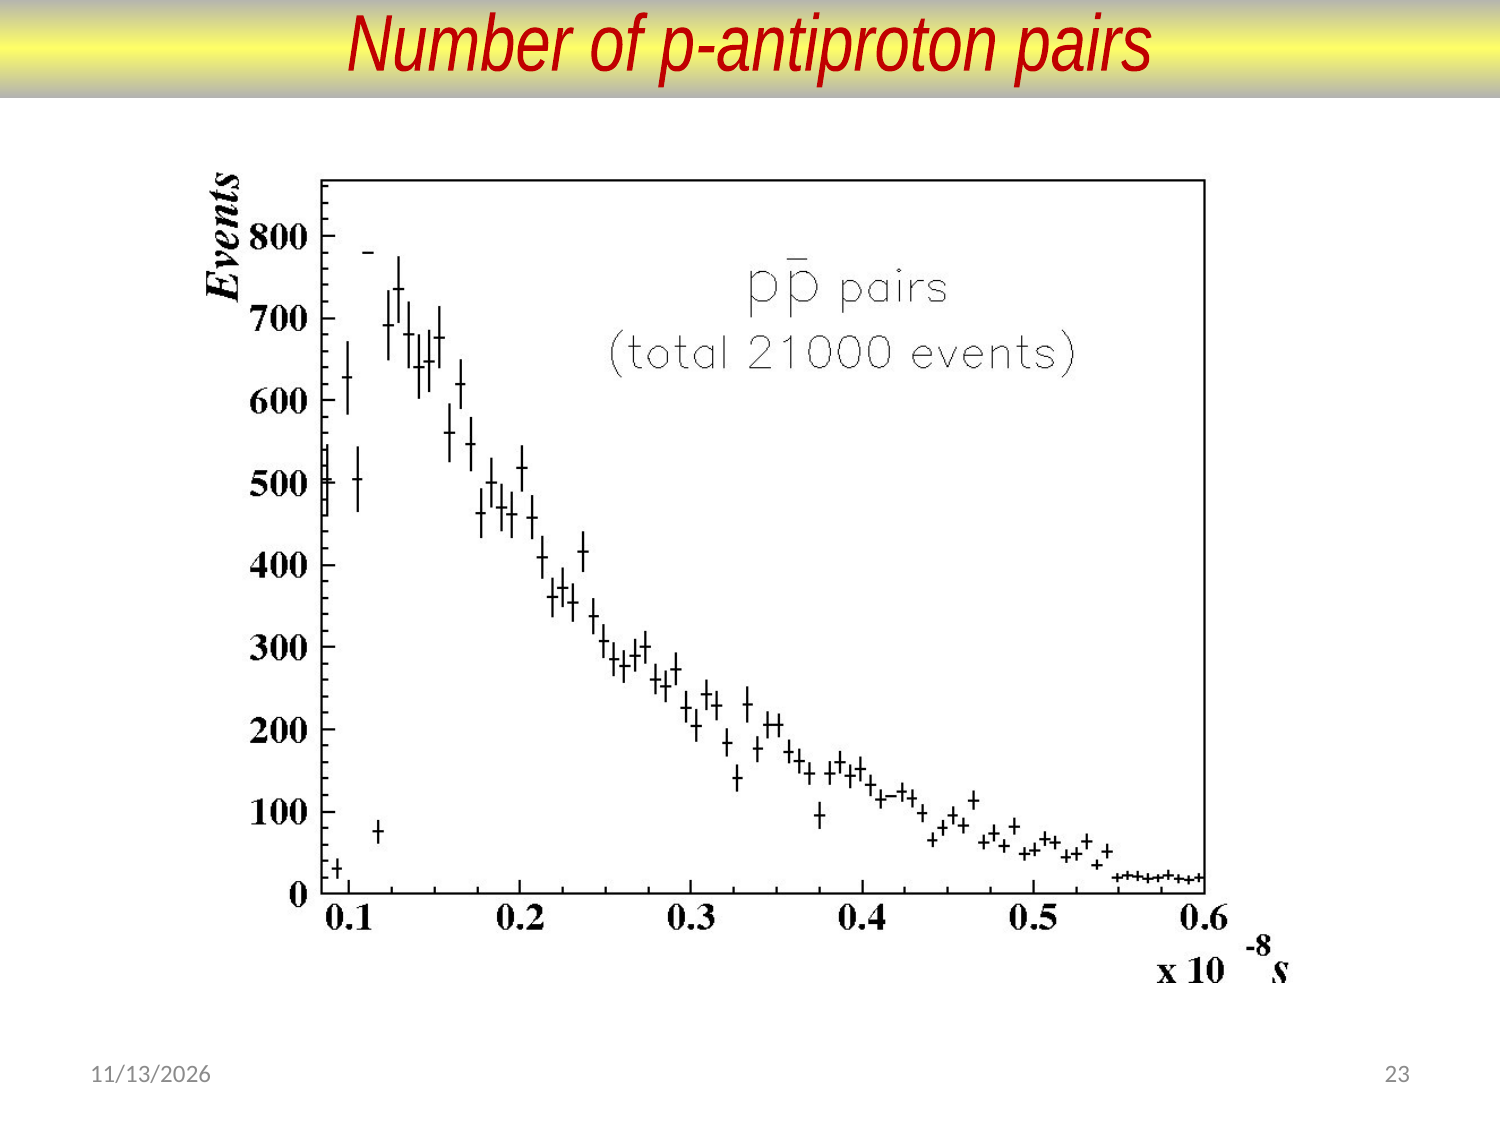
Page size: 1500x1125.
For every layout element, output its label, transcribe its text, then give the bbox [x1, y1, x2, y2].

picture [201, 160, 1299, 996]
text_box 10/16/18 [75, 1042, 425, 1103]
text_box [0, 0, 1500, 98]
slide_number 23 [1074, 1042, 1425, 1103]
